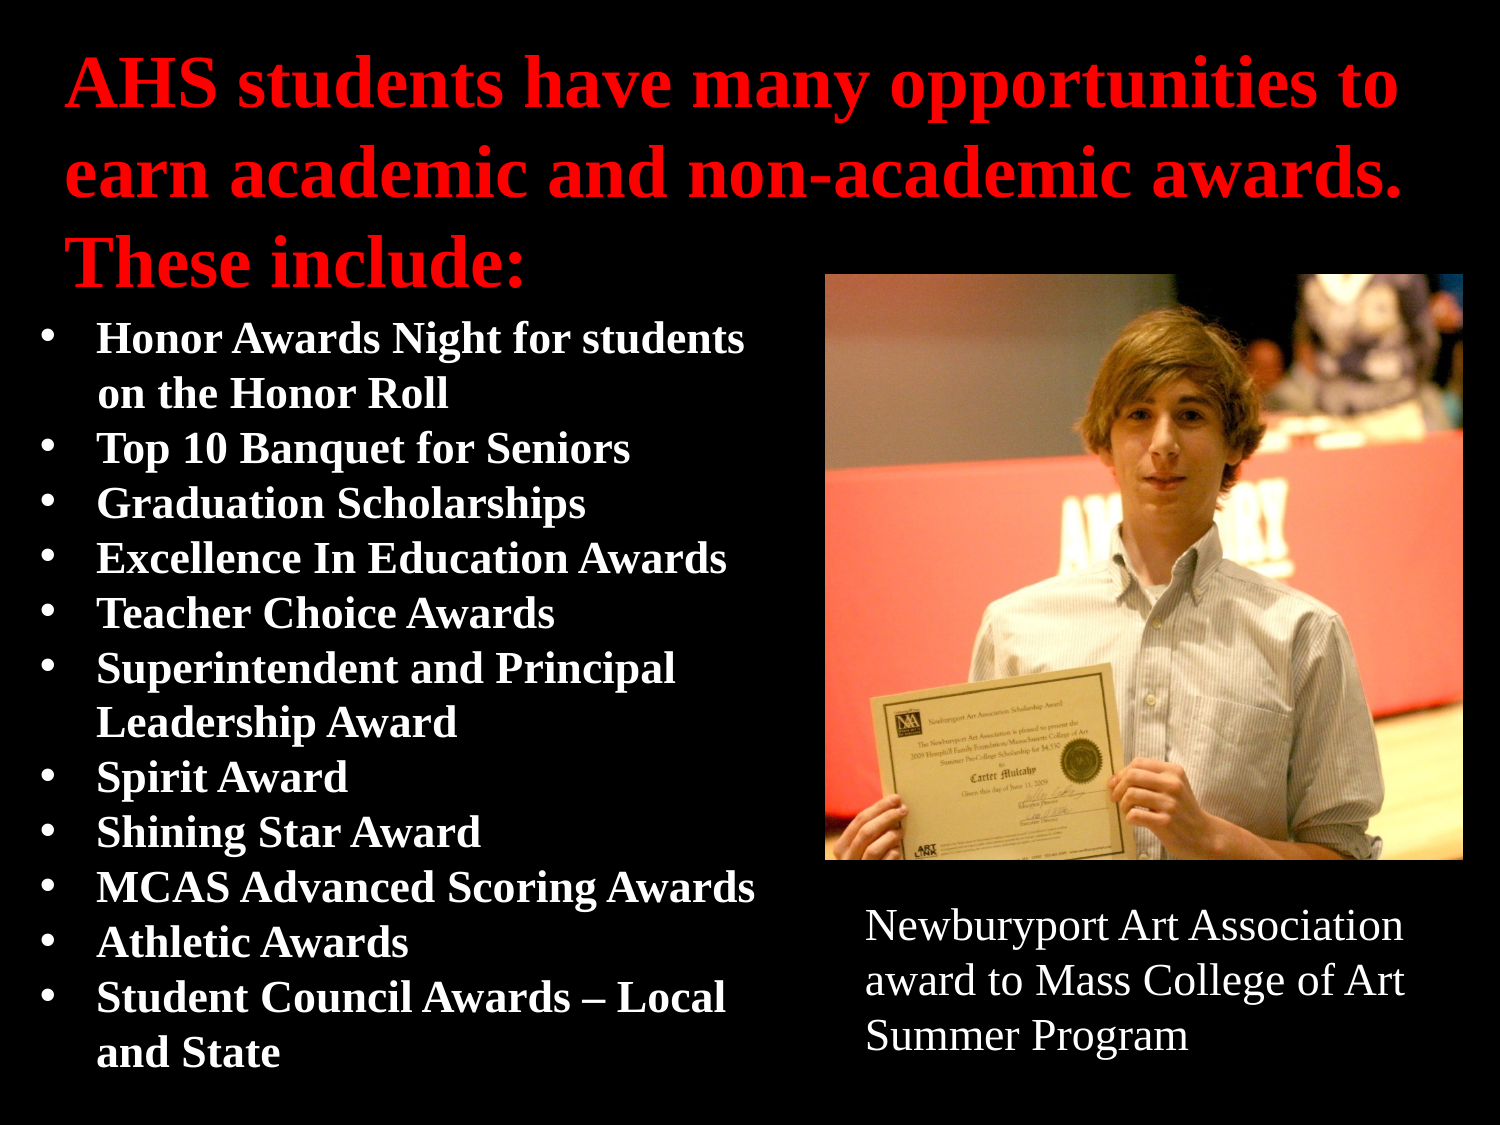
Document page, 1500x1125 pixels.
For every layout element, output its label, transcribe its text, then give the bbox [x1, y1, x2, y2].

text_box AHS students have many opportunities to earn academic and non-academic awards. These include: [49, 24, 1463, 299]
text_box Newburyport Art Association award to Mass College of Art Summer Program [849, 887, 1425, 1068]
picture [824, 274, 1463, 860]
text_box Honor Awards Night for students on the Honor Roll Top 10 Banquet for Seniors Graduation Scholarships Excellence In Education Awards Teacher Choice Awards Superintendent and Principal Leadership Award Spirit Award Shining Star Award MCAS Advanced Scoring Awards Athletic Awards Student Council Awards – Local and State [24, 299, 825, 1085]
